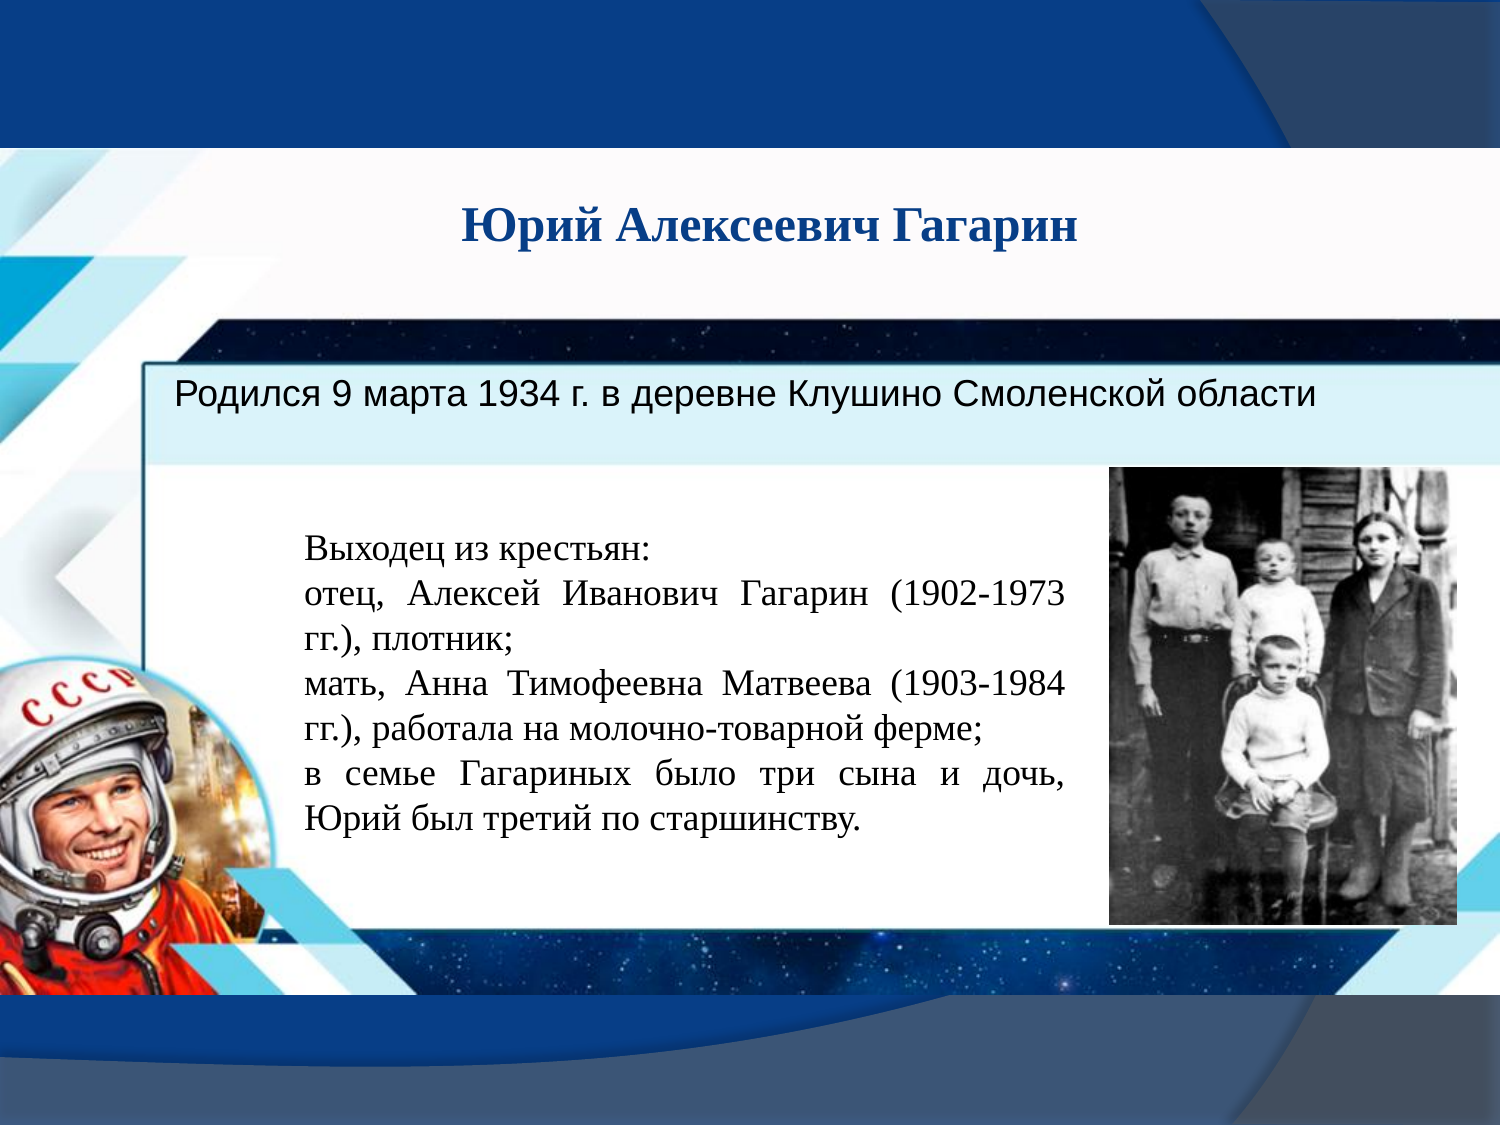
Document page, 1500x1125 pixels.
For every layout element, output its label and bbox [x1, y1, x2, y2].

picture [0, 148, 1500, 995]
